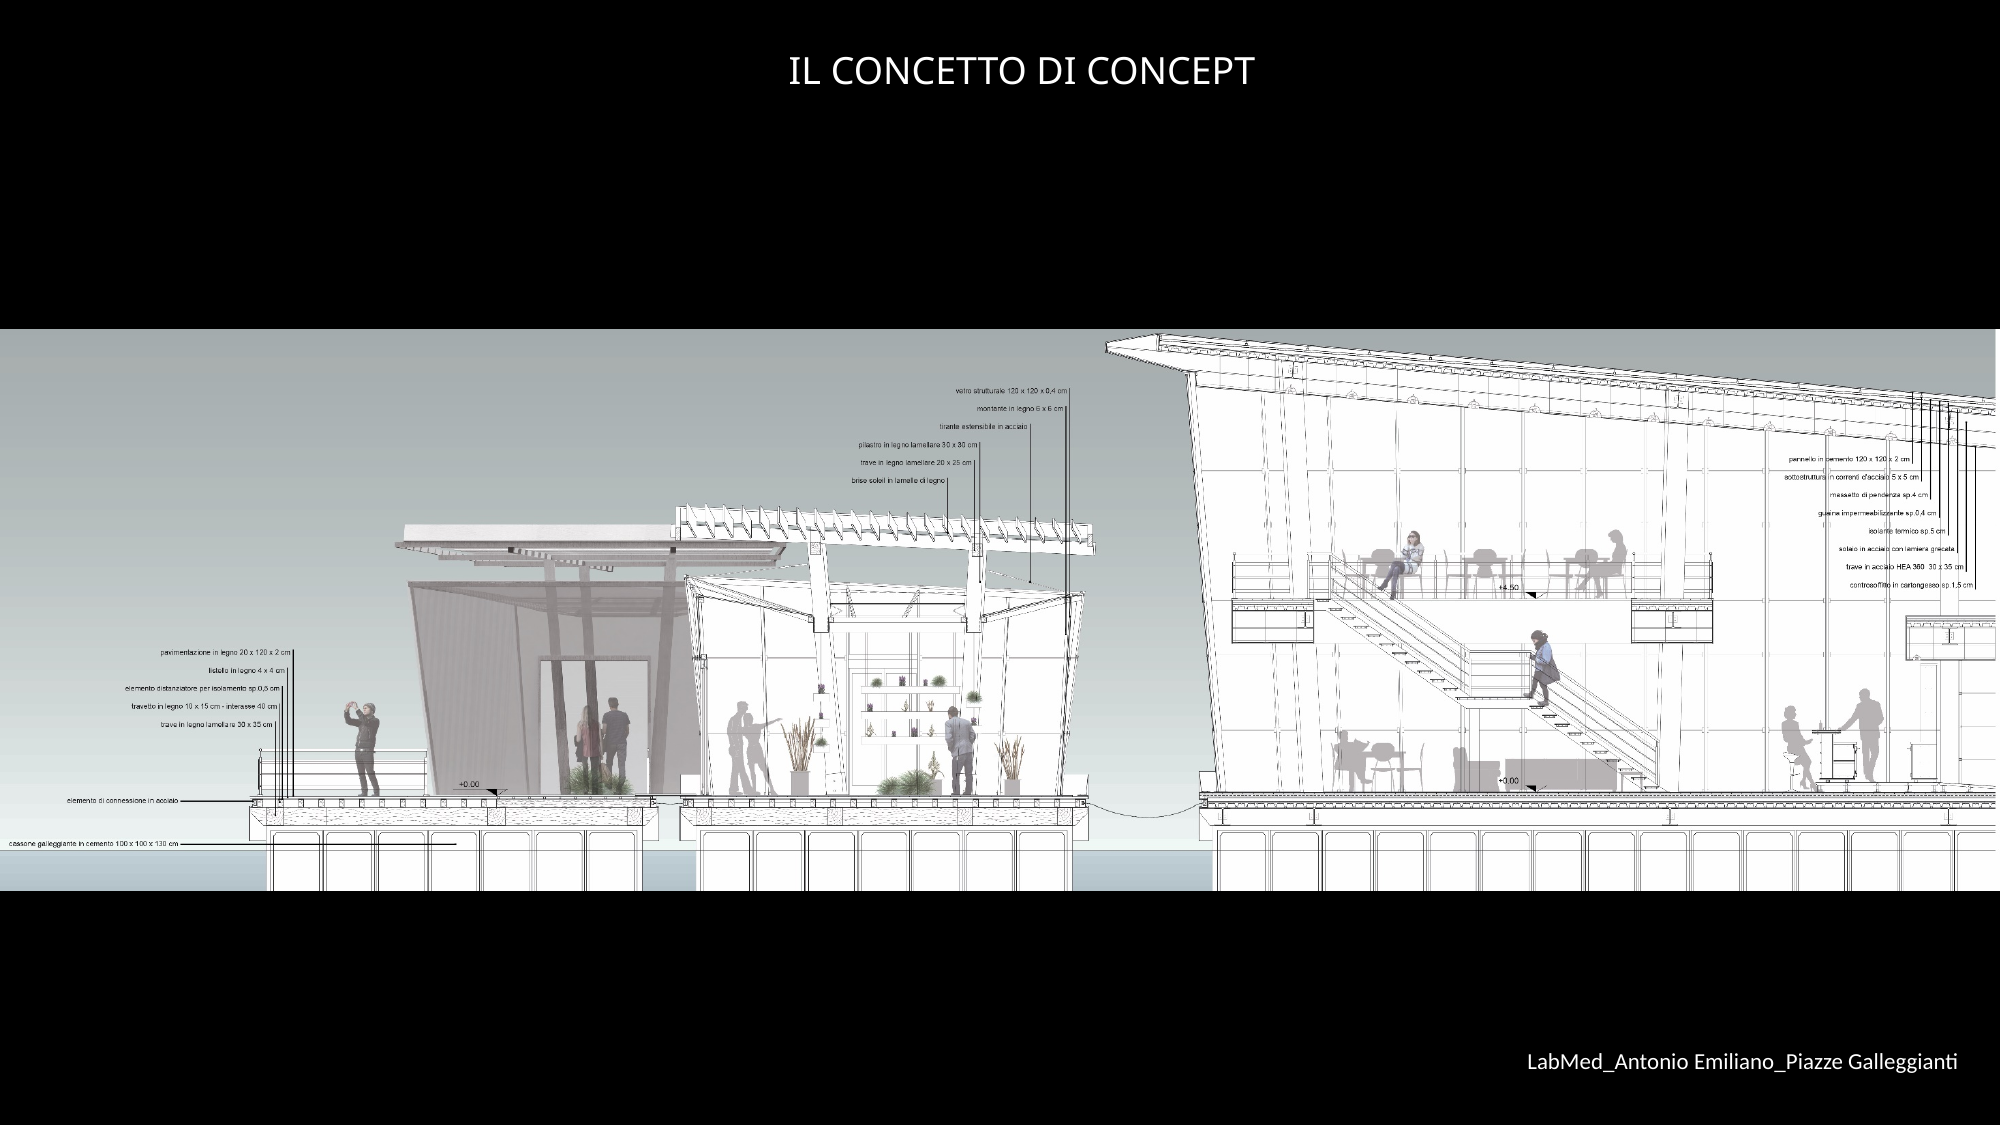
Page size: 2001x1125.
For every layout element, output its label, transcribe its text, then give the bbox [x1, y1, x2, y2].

title IL CONCETTO DI CONCEPT [91, 0, 1953, 227]
picture [0, 329, 2000, 891]
text_box LabMed_Antonio Emiliano_Piazze Galleggianti [1512, 1039, 1979, 1109]
